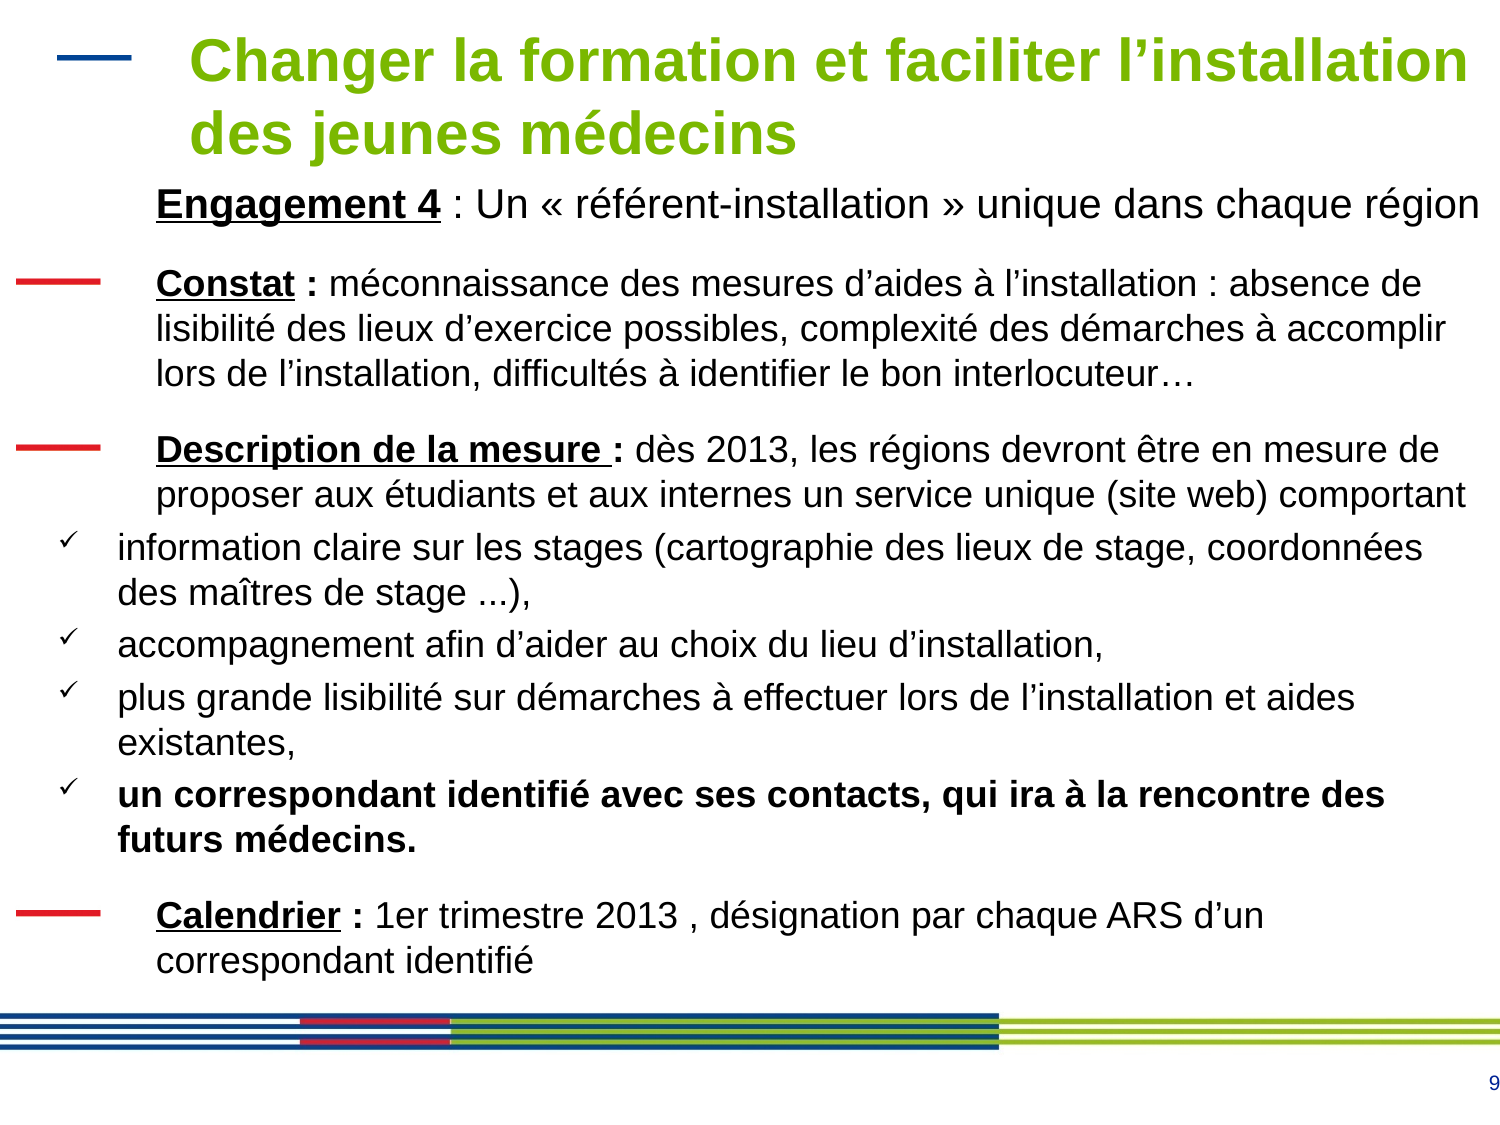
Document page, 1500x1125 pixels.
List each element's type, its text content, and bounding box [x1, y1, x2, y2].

list Engagement 4 : Un « référent-installation » unique dans chaque région Constat : méconnaissance des mesures d’aides à l’installation : absence de lisibilité des lieux d’exercice possibles, complexité des démarches à accomplir lors de l’installation, difficultés à identifier le bon interlocuteur… Description de la mesure : dès 2013, les régions devront être en mesure de proposer aux étudiants et aux internes un service unique (site web) comportant information claire sur les stages (cartographie des lieux de stage, coordonnées des maîtres de stage ...), accompagnement afin d’aider au choix du lieu d’installation, plus grande lisibilité sur démarches à effectuer lors de l’installation et aides existantes, un correspondant identifié avec ses contacts, qui ira à la rencontre des futurs médecins. Calendrier : 1er trimestre 2013 , désignation par chaque ARS d’un correspondant identifié [0, 160, 1500, 1083]
picture [56, 51, 132, 64]
picture [15, 274, 101, 289]
picture [15, 905, 101, 921]
picture [15, 440, 101, 455]
title Changer la formation et faciliter l’installation des jeunes médecins [40, 0, 1500, 160]
